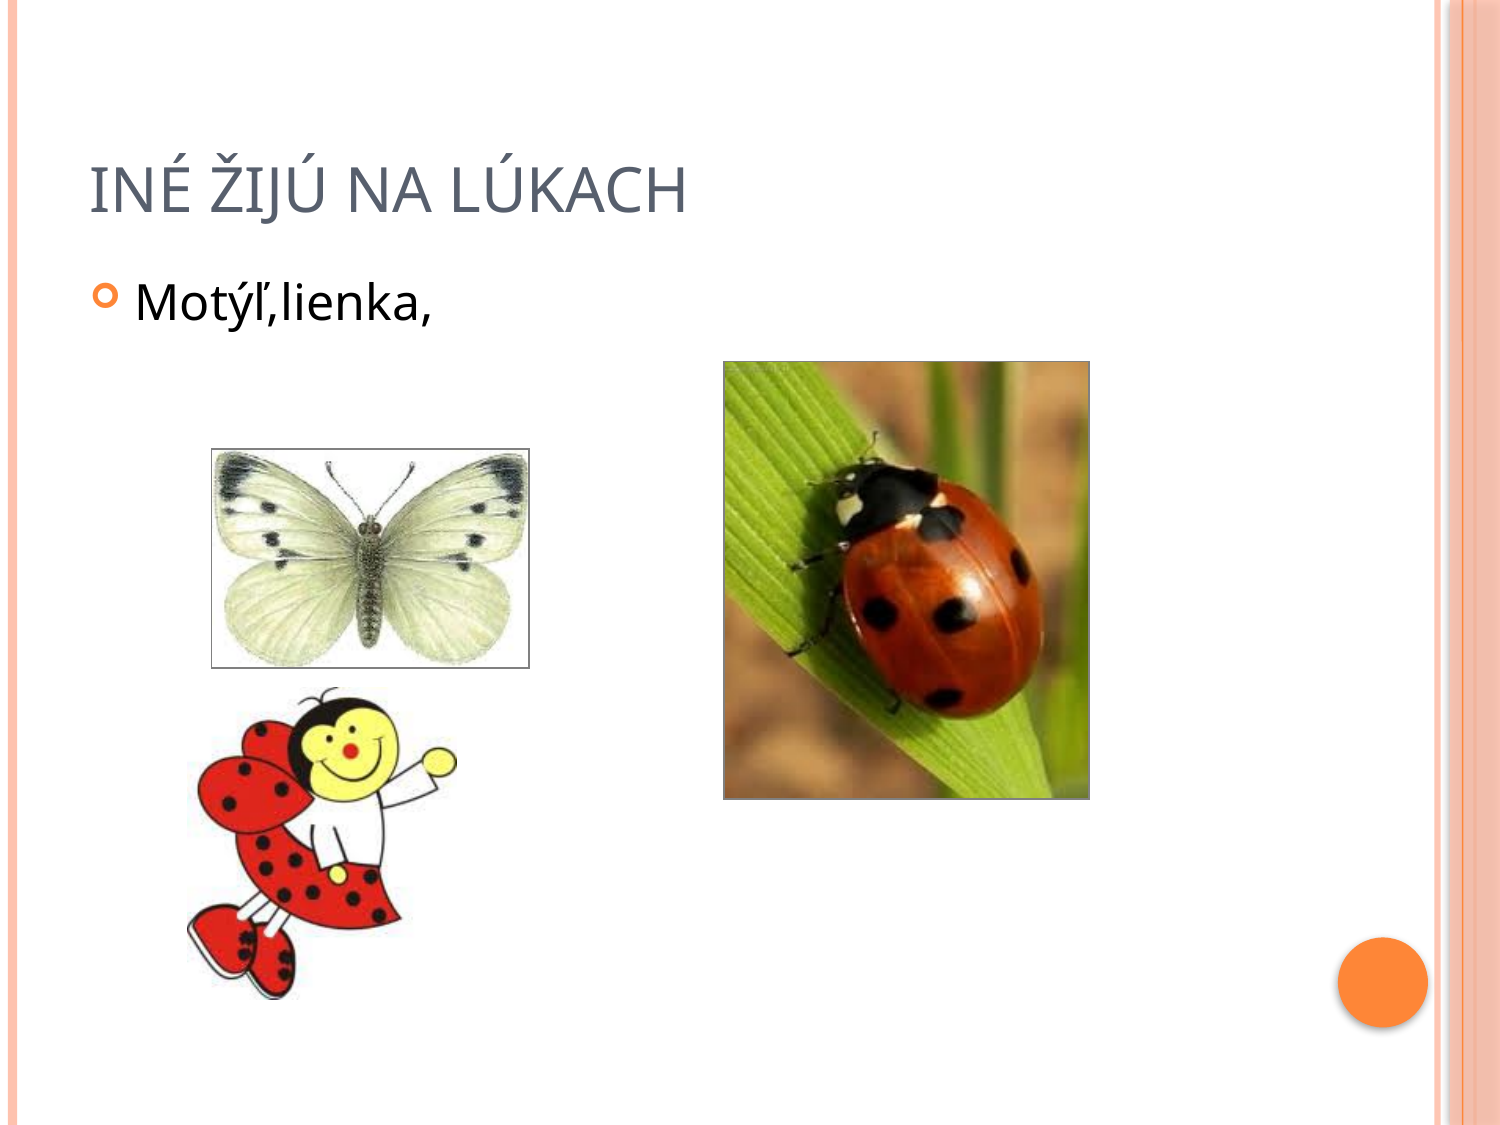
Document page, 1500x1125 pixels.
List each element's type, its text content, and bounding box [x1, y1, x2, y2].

list Motýľ,lienka, [75, 262, 1300, 1062]
title Iné žijú na lúkach [75, 45, 1300, 233]
picture [724, 361, 1089, 799]
picture [186, 686, 457, 1001]
picture [211, 449, 529, 668]
